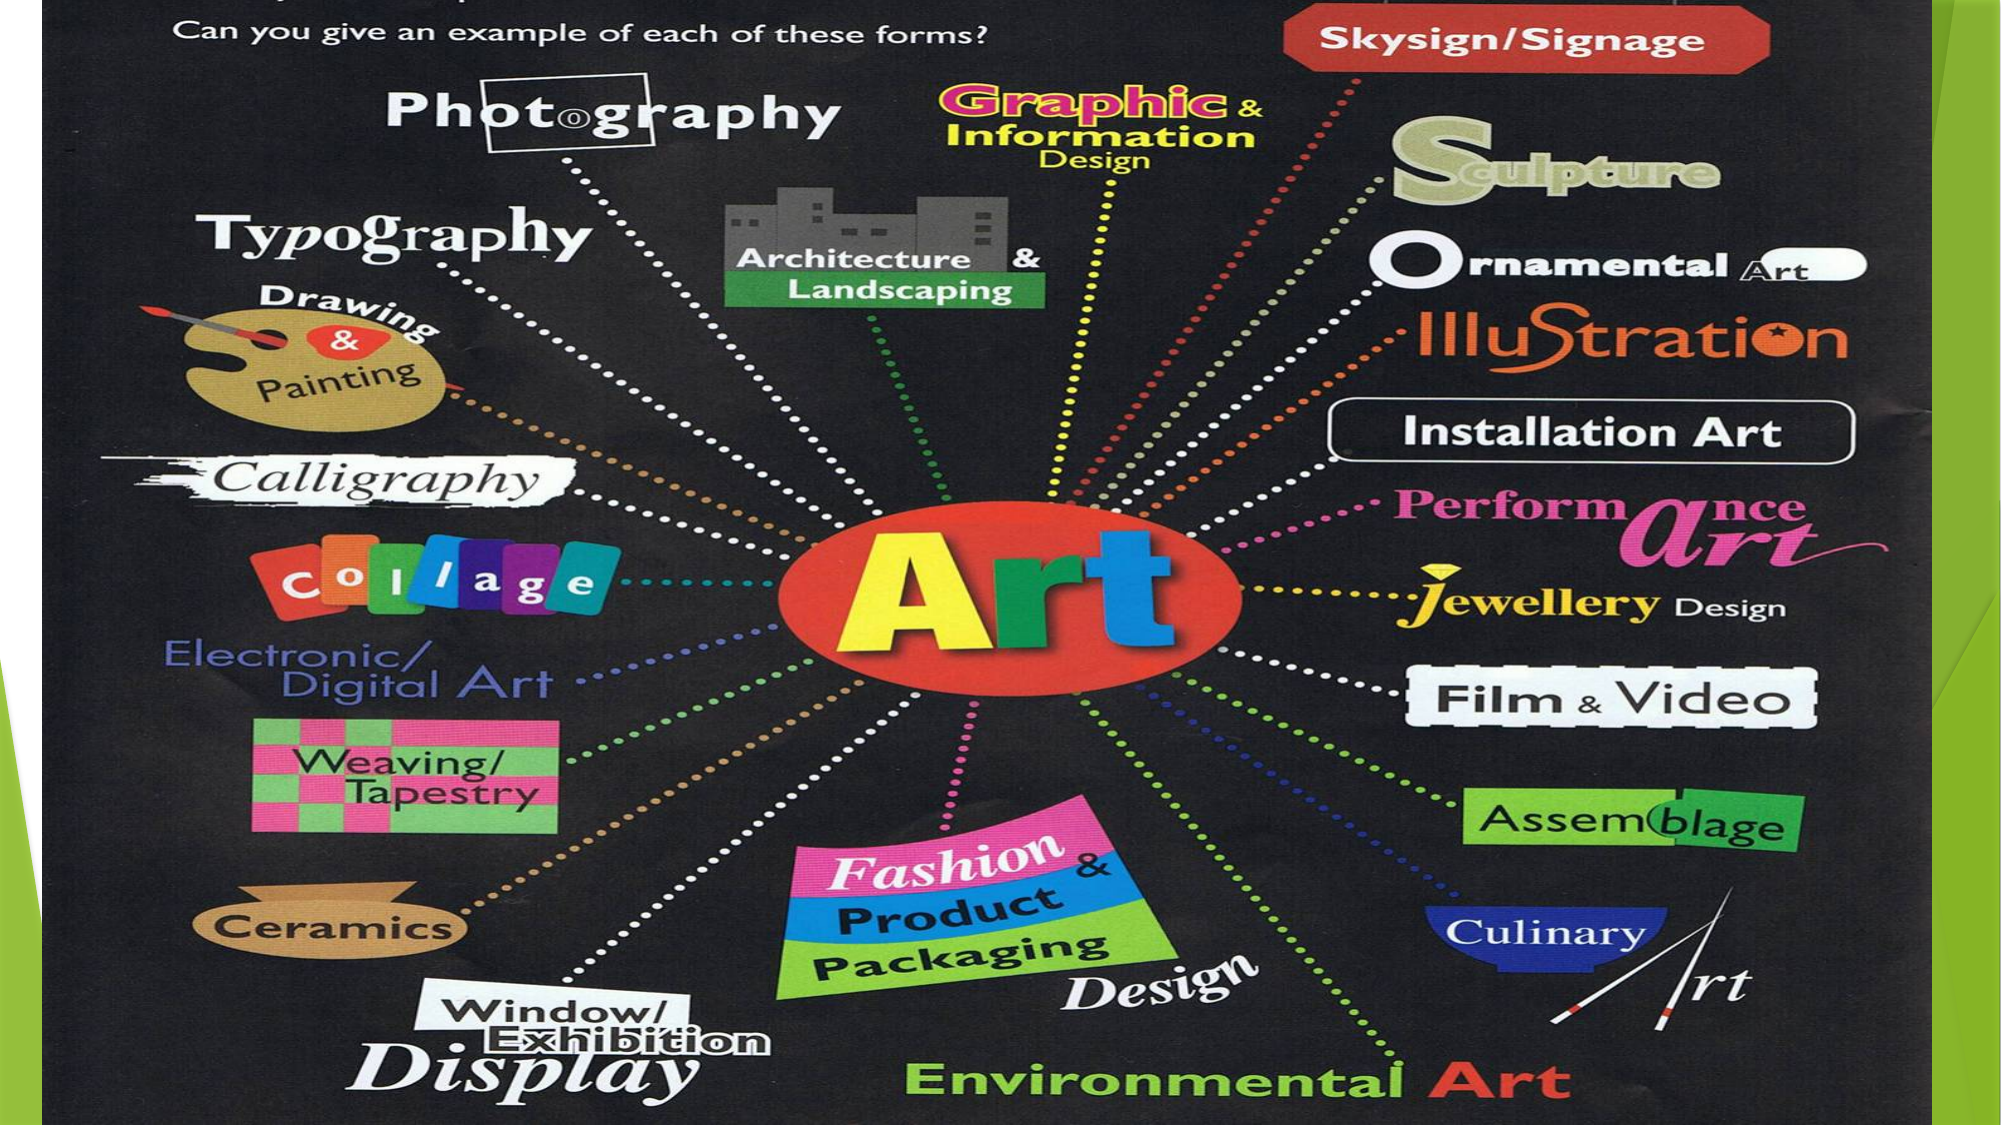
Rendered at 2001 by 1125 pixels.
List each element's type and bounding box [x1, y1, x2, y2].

list [42, 0, 1933, 1125]
